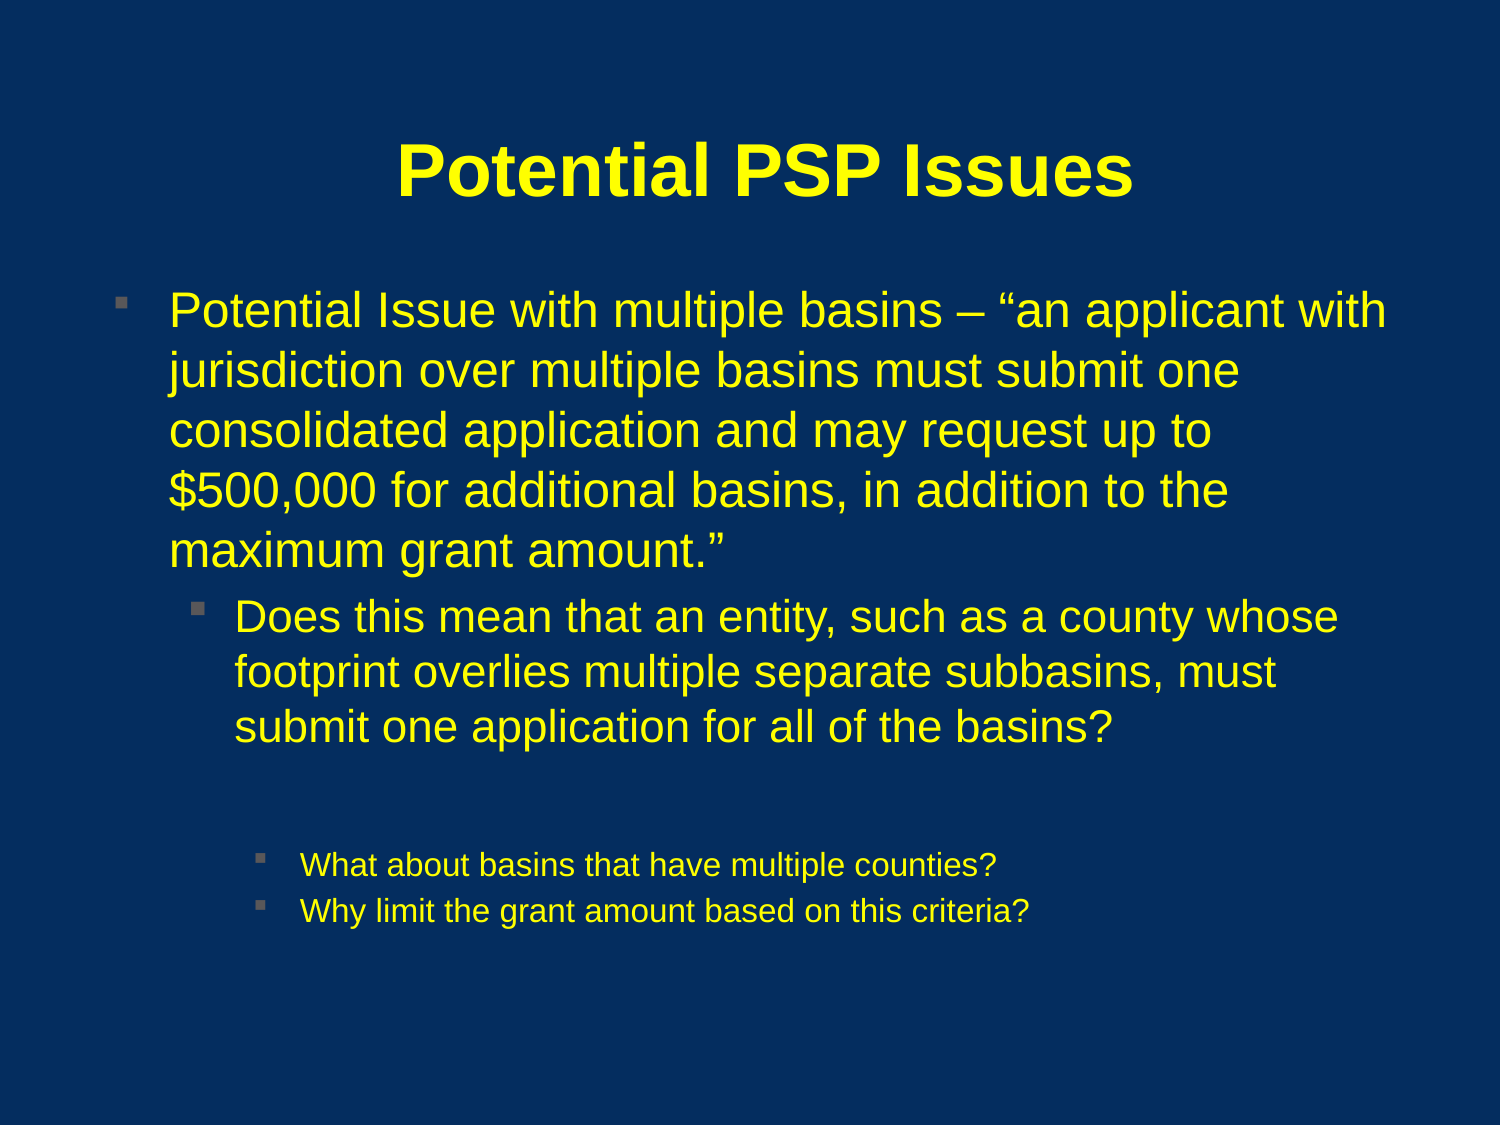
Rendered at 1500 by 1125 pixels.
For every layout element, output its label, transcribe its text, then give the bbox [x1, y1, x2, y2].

title Potential PSP Issues [97, 113, 1436, 214]
list Potential Issue with multiple basins – “an applicant with jurisdiction over multiple basins must submit one consolidated application and may request up to $500,000 for additional basins, in addition to the maximum grant amount.” Does this mean that an entity, such as a county whose footprint overlies multiple separate subbasins, must submit one application for all of the basins? What about basins that have multiple counties? Why limit the grant amount based on this criteria? [97, 270, 1436, 1037]
